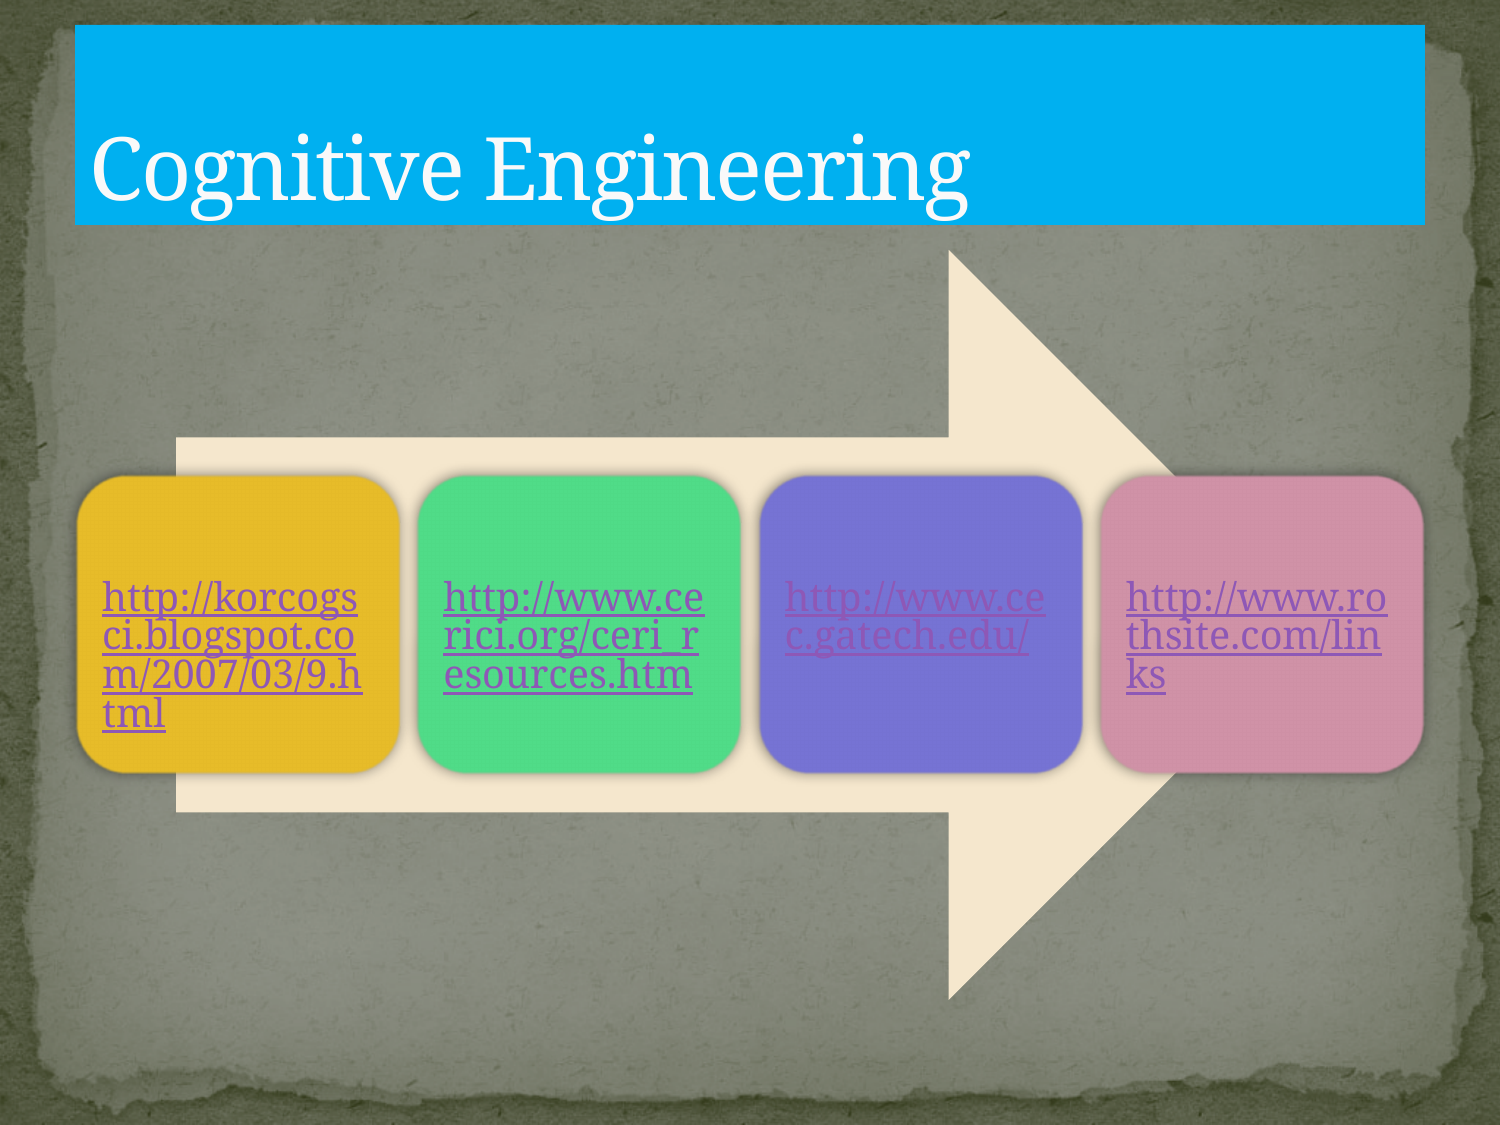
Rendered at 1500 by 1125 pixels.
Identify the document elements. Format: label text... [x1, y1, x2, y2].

title Cognitive Engineering [74, 24, 1425, 225]
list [77, 252, 1424, 998]
